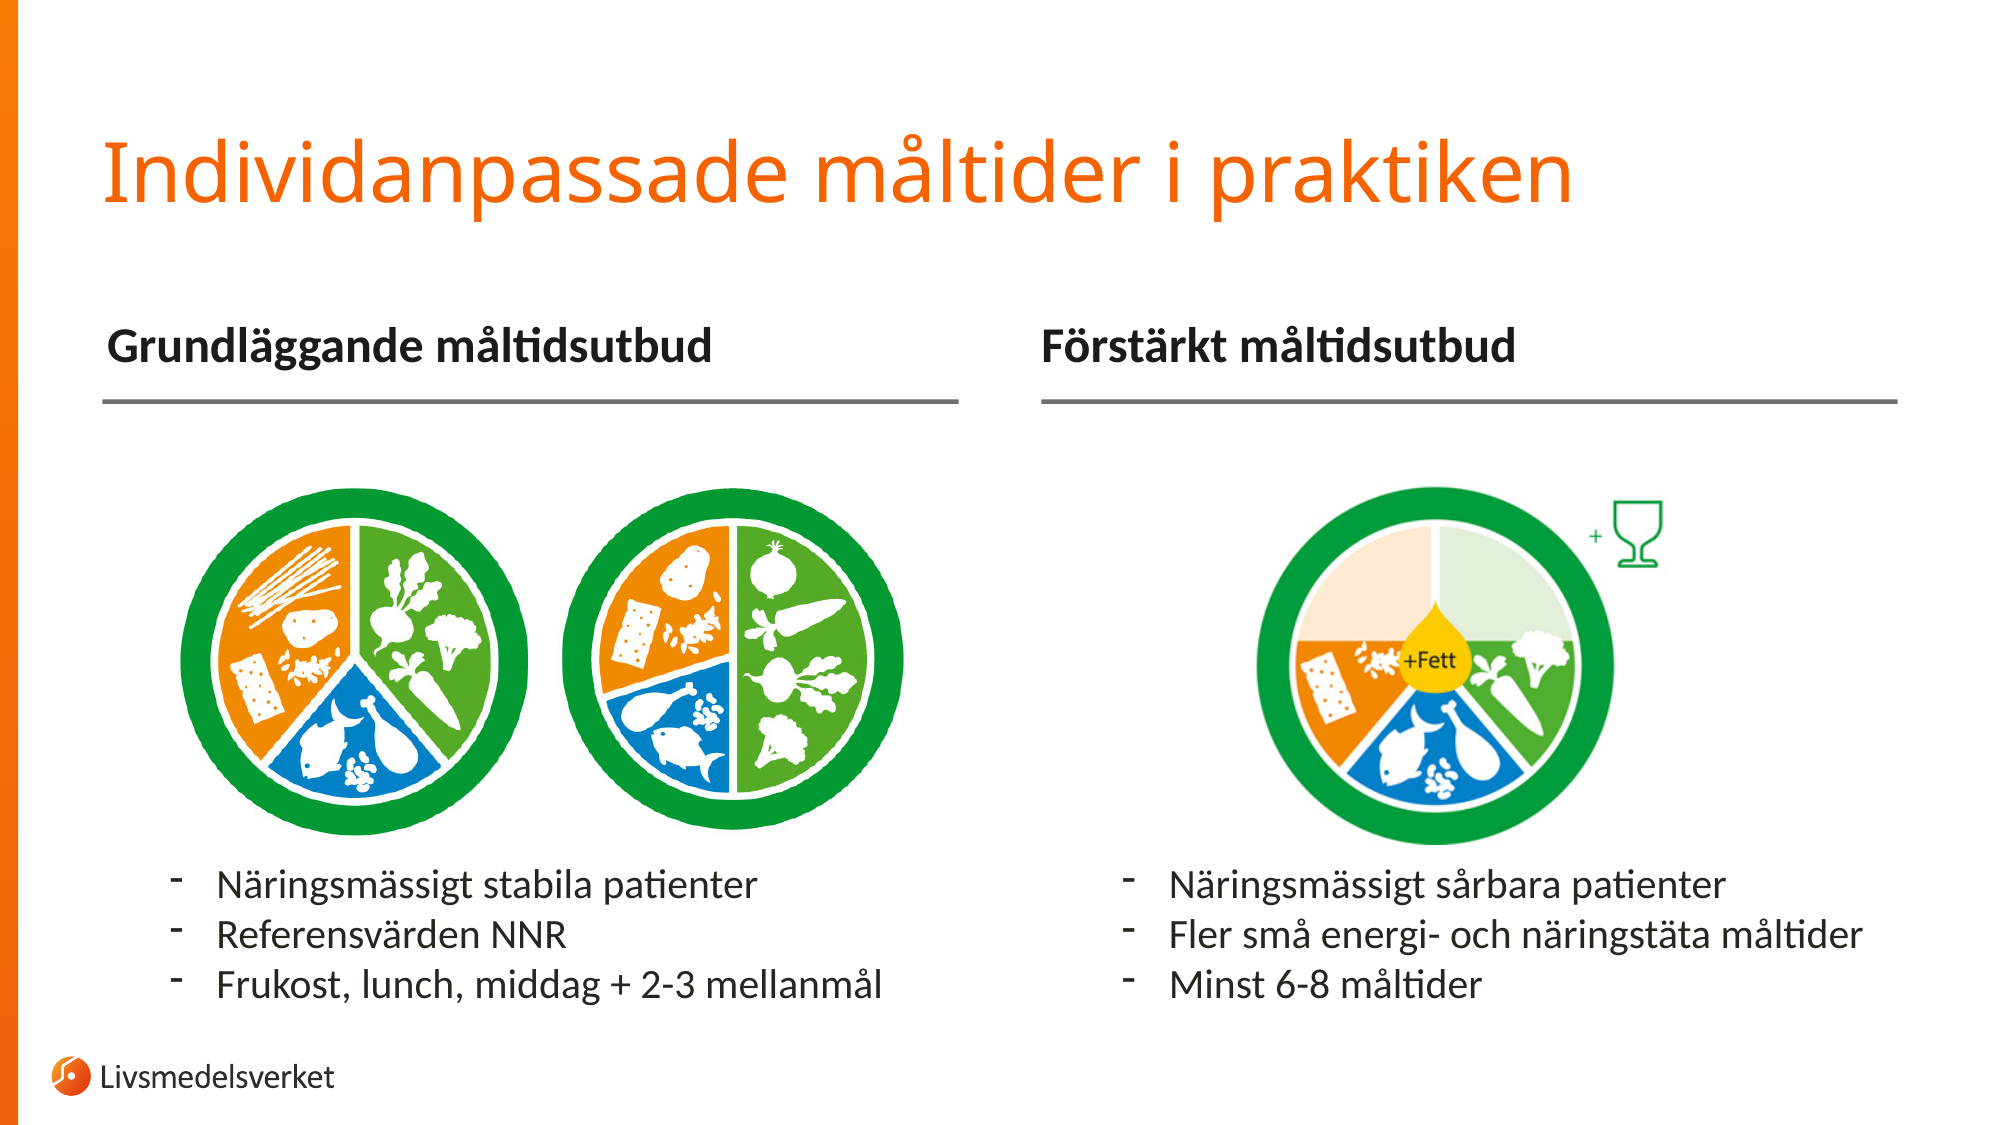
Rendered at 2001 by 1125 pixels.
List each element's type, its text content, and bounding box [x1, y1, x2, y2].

picture [551, 474, 925, 845]
text_box Näringsmässigt stabila patienter Referensvärden NNR Frukost, lunch, middag + 2-3 mellanmål [154, 849, 925, 1015]
list Förstärkt måltidsutbud [1041, 314, 1898, 374]
list Grundläggande måltidsutbud [107, 314, 964, 374]
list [1244, 474, 1695, 845]
text_box Näringsmässigt sårbara patienter Fler små energi- och näringstäta måltider Minst 6-8 måltider [1107, 849, 1964, 1015]
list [154, 474, 551, 850]
title Individanpassade måltider i praktiken [102, 49, 1898, 221]
